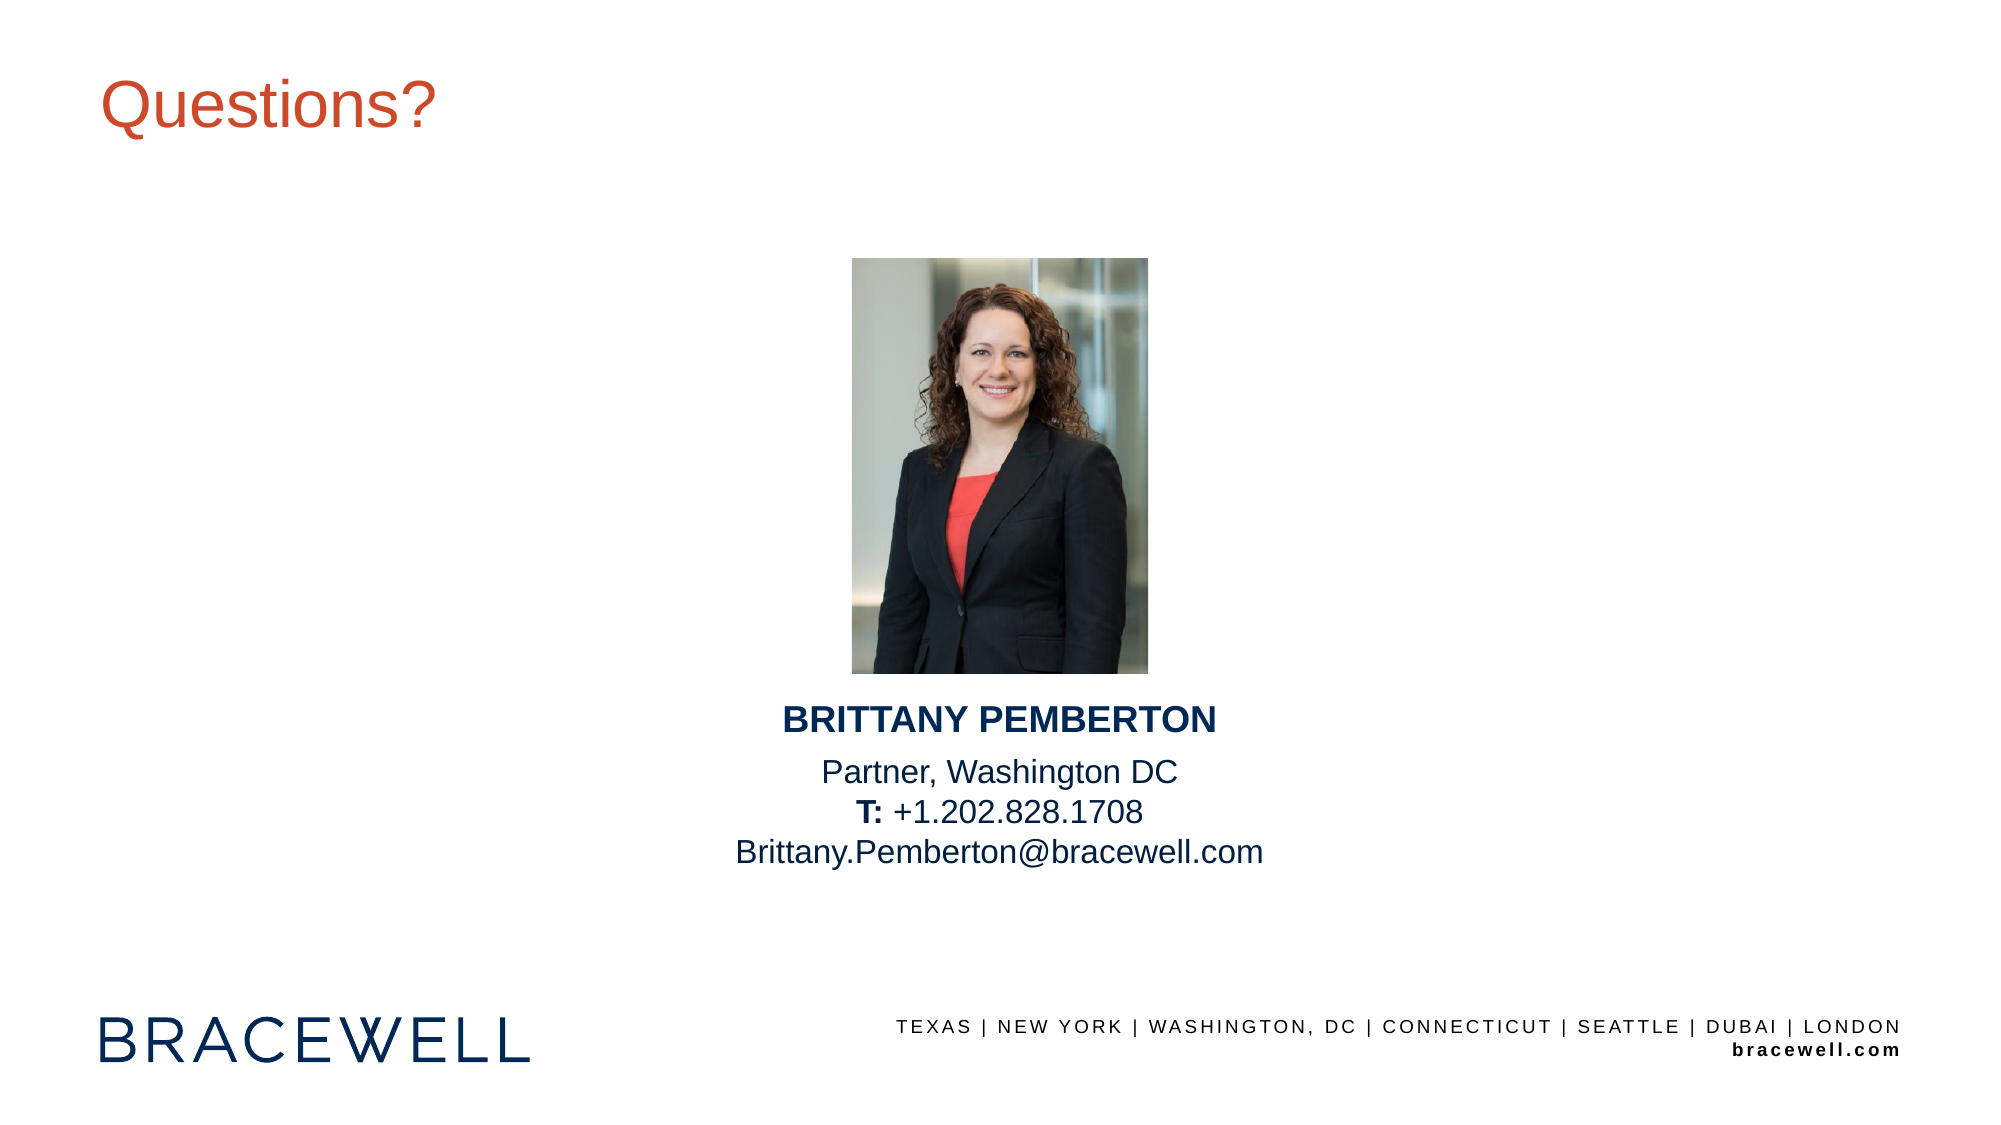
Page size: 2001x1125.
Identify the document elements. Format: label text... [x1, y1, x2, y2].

list Brittany pemberton [468, 685, 1532, 750]
list Partner, Washington DC T: +1.202.828.1708 Brittany.Pemberton@bracewell.com [468, 750, 1532, 955]
picture [851, 257, 1149, 674]
title Questions? [100, 69, 1900, 142]
